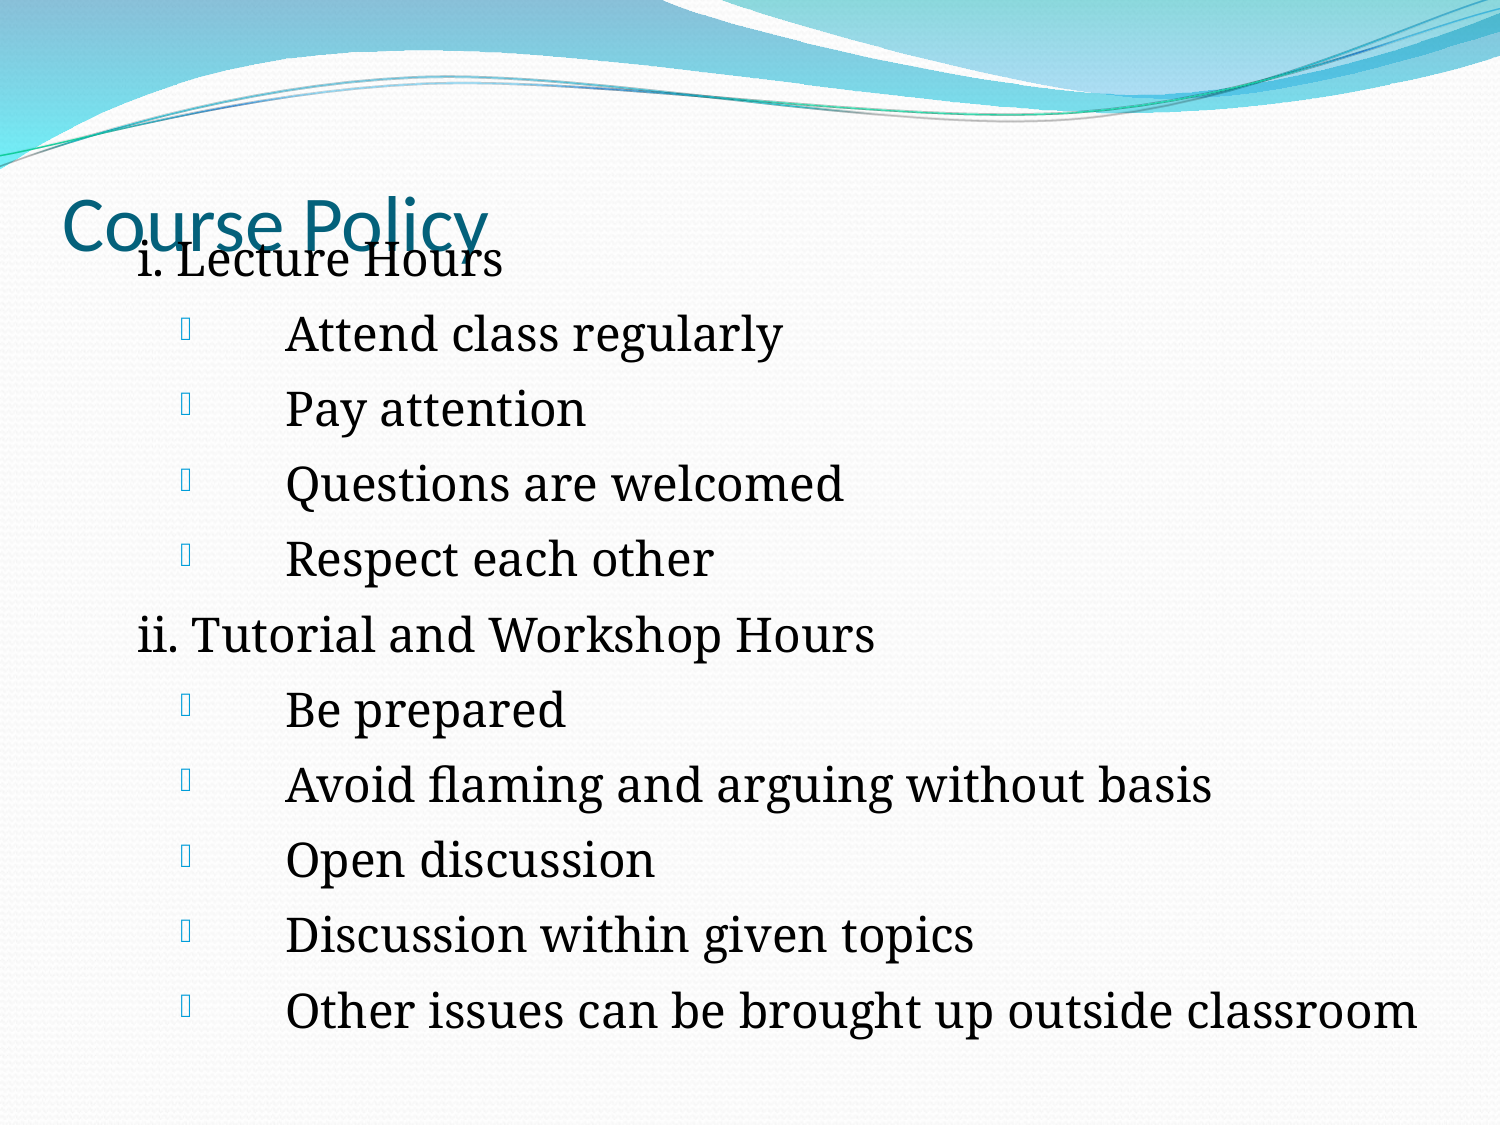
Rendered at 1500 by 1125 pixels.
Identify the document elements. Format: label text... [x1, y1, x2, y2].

title Course Policy [61, 161, 1413, 351]
list i. Lecture Hours Attend class regularly Pay attention Questions are welcomed Respect each other ii. Tutorial and Workshop Hours Be prepared Avoid flaming and arguing without basis Open discussion Discussion within given topics Other issues can be brought up outside classroom [74, 224, 1426, 1101]
picture [0, 0, 1500, 1125]
